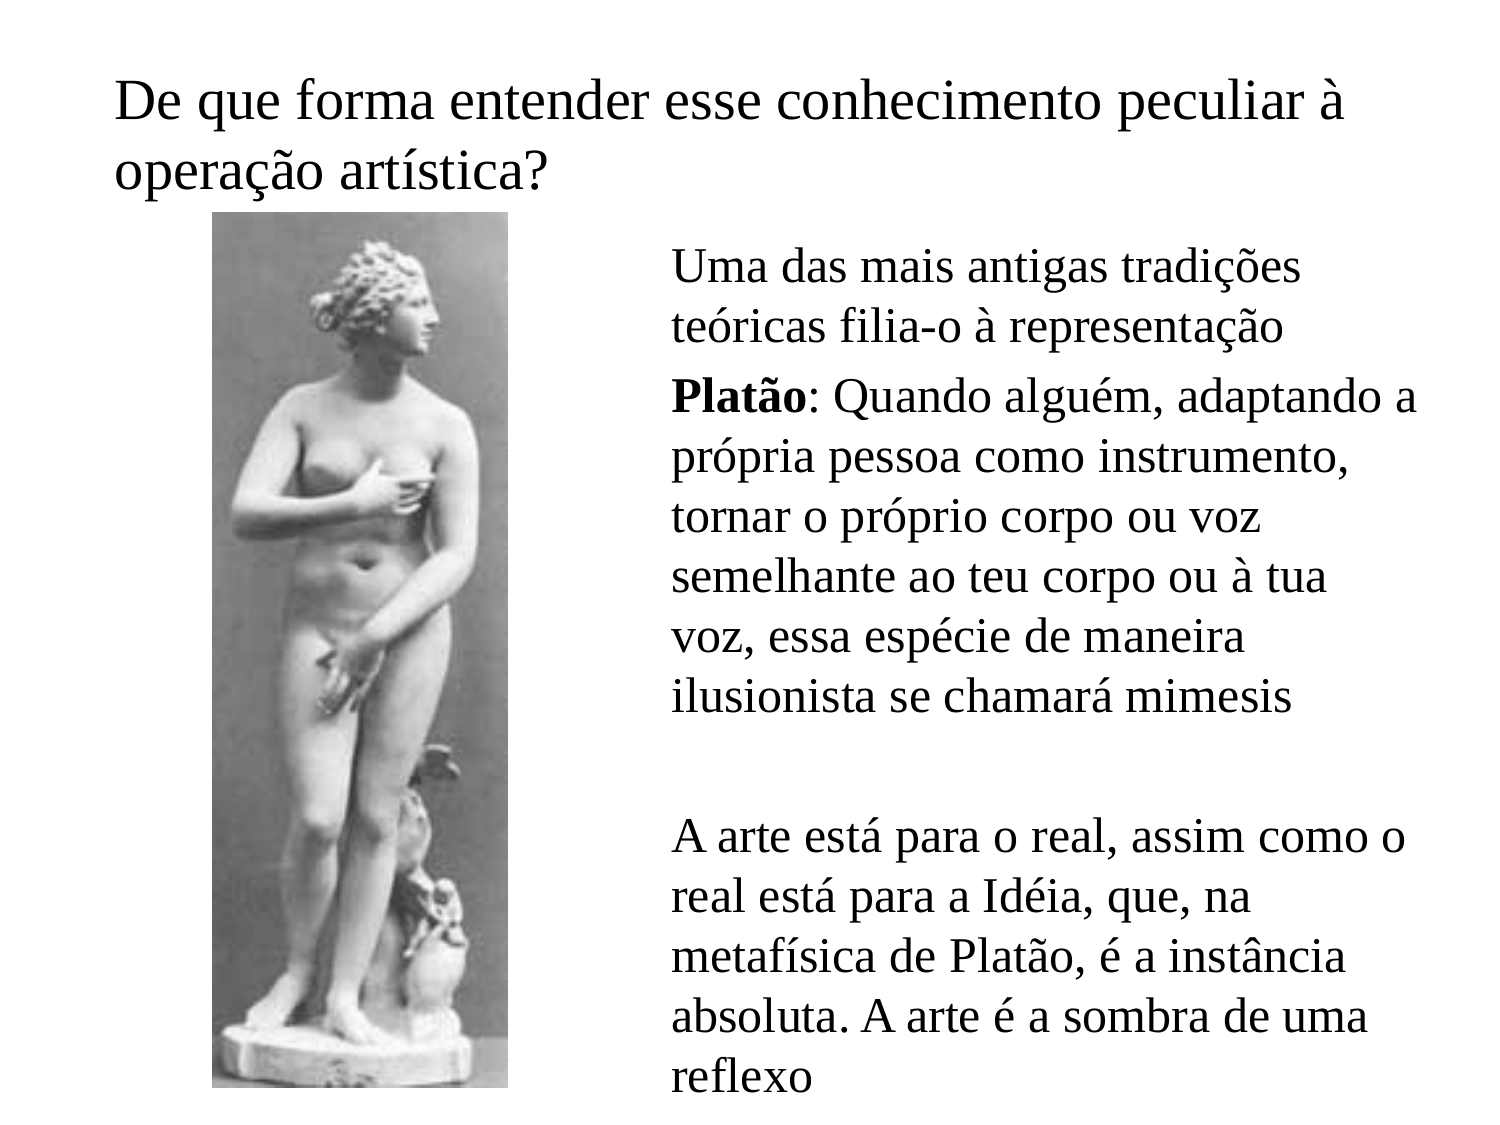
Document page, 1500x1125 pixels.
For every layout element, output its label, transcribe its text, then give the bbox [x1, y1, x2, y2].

list Uma das mais antigas tradições teóricas filia-o à representação Platão: Quando alguém, adaptando a própria pessoa como instrumento, tornar o próprio corpo ou voz semelhante ao teu corpo ou à tua voz, essa espécie de maneira ilusionista se chamará mimesis A arte está para o real, assim como o real está para a Idéia, que, na metafísica de Platão, é a instância absoluta. A arte é a sombra de uma reflexo [599, 224, 1438, 1125]
title De que forma entender esse conhecimento peculiar à operação artística? [99, 37, 1376, 226]
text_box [212, 212, 509, 1088]
